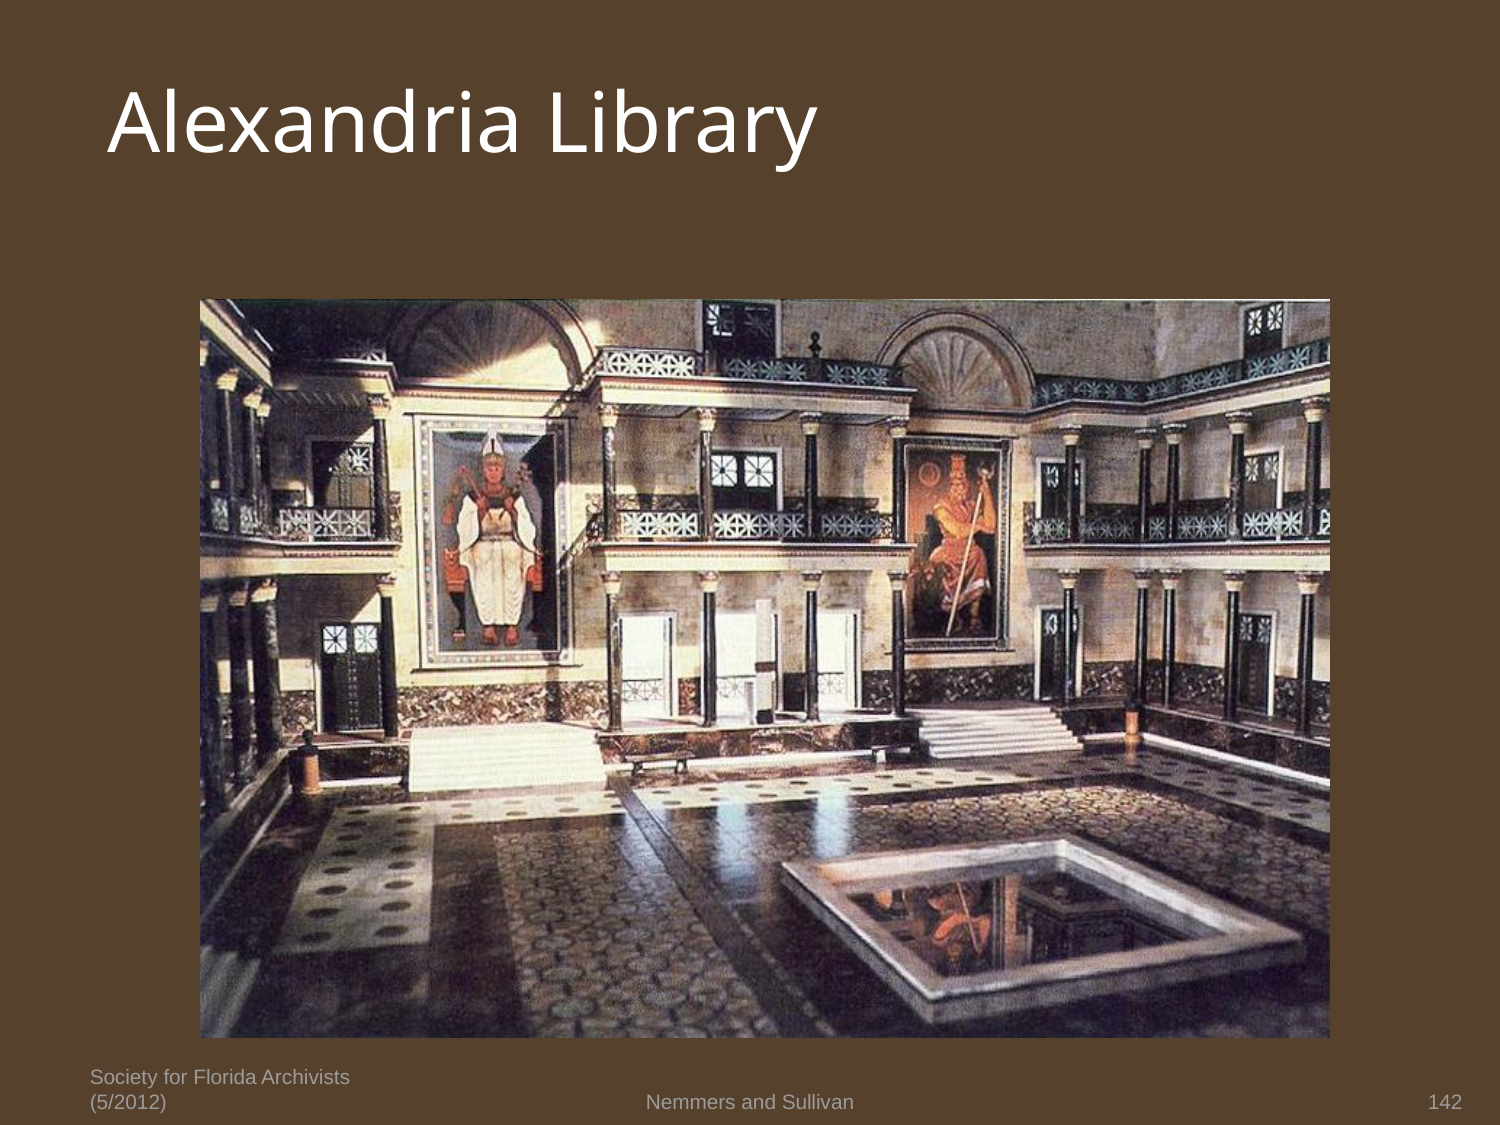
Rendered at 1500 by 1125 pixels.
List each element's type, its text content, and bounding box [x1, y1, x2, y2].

title Alexandria Library [100, 37, 1438, 200]
slide_number Society for Florida Archivists (5/2012) [75, 1053, 425, 1114]
slide_number 142 [1337, 1053, 1463, 1114]
footer Nemmers and Sullivan [512, 1053, 988, 1114]
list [199, 299, 1330, 1038]
